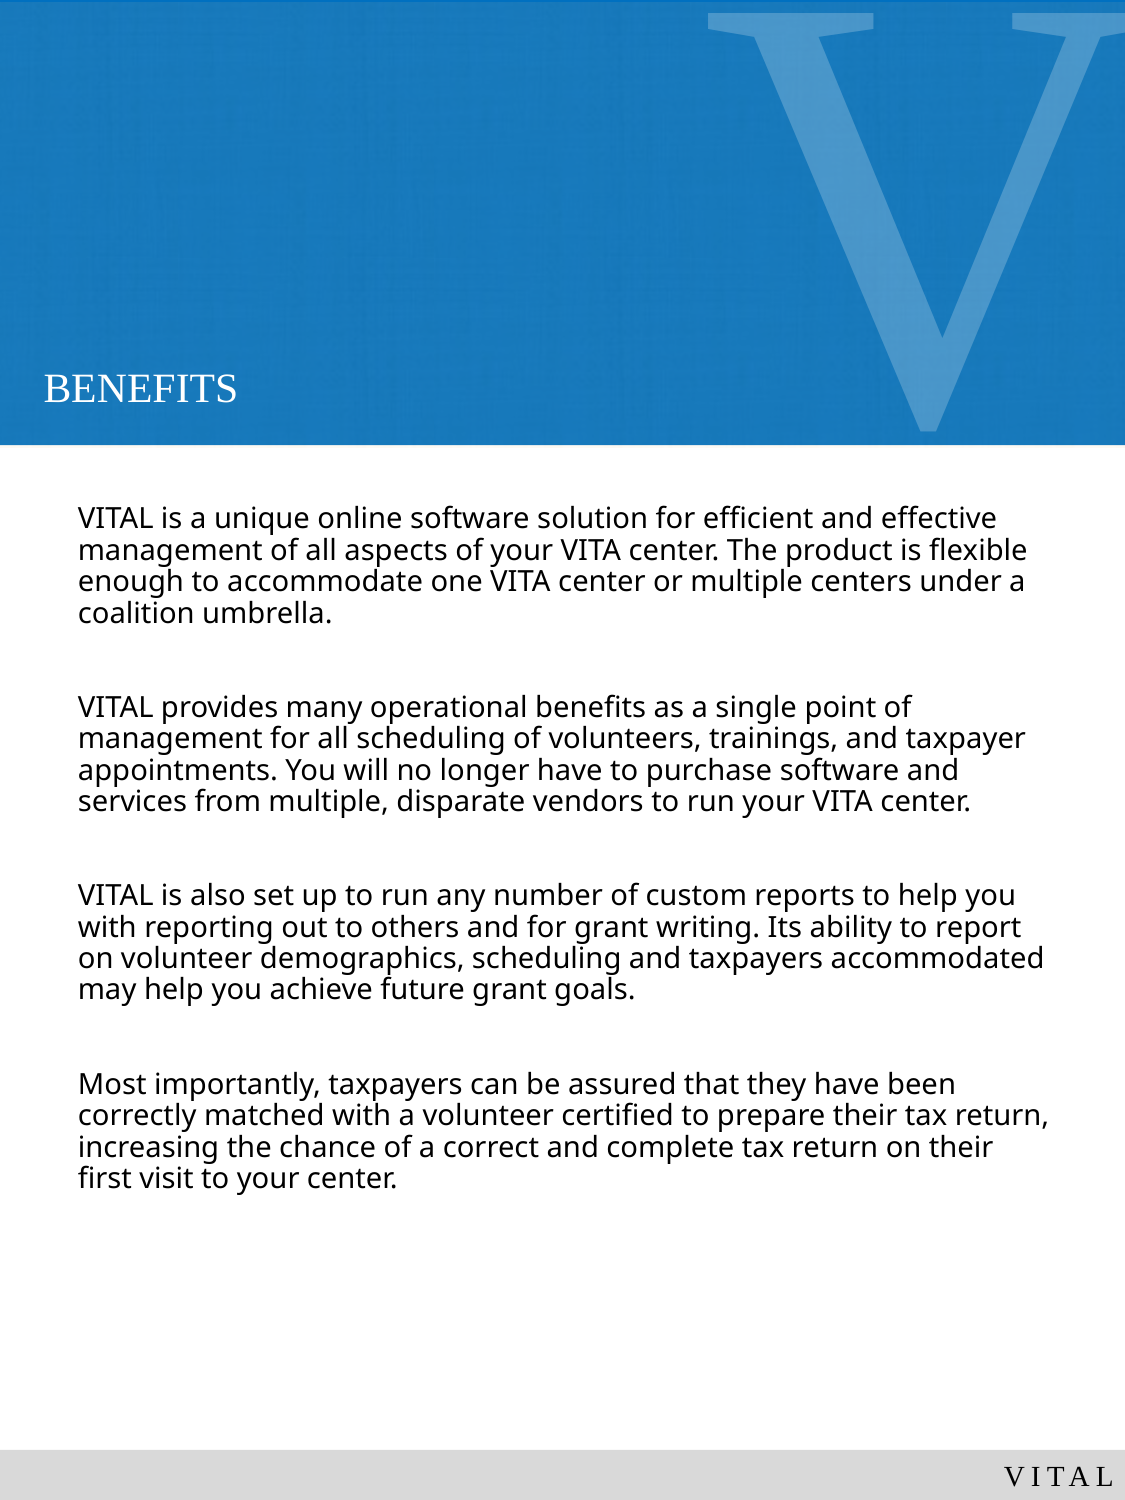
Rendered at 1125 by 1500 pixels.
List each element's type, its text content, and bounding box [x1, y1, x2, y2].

title BENEFITS [28, 32, 1097, 419]
text_box [582, 496, 1097, 1424]
subtitle VITAL is a unique online software solution for efficient and effective management of all aspects of your VITA center. The product is flexible enough to accommodate one VITA center or multiple centers under a coalition umbrella. VITAL provides many operational benefits as a single point of management for all scheduling of volunteers, trainings, and taxpayer appointments. You will no longer have to purchase software and services from multiple, disparate vendors to run your VITA center. VITAL is also set up to run any number of custom reports to help you with reporting out to others and for grant writing. Its ability to report on volunteer demographics, scheduling and taxpayers accommodated may help you achieve future grant goals. Most importantly, taxpayers can be assured that they have been correctly matched with a volunteer certified to prepare their tax return, increasing the chance of a correct and complete tax return on their first visit to your center. [63, 496, 582, 1424]
